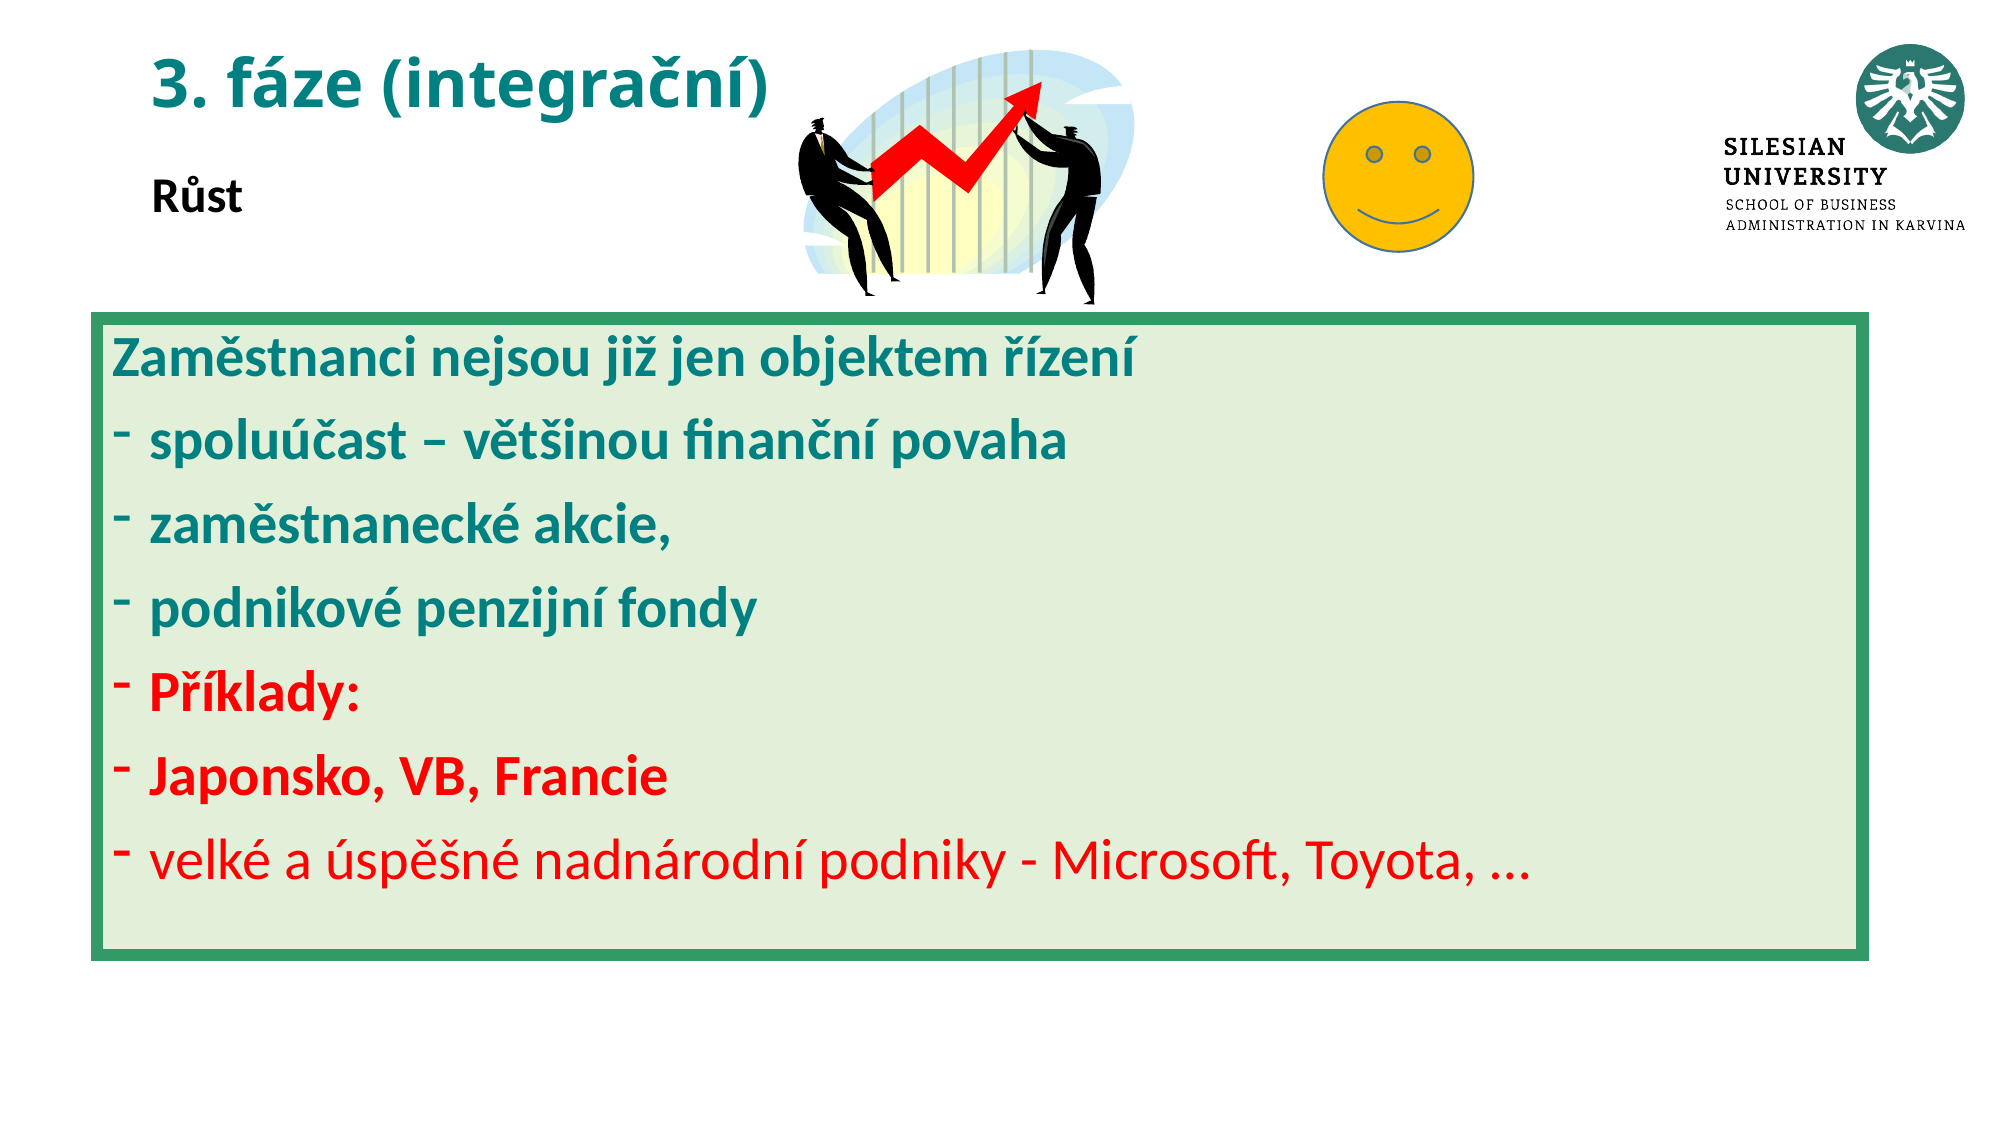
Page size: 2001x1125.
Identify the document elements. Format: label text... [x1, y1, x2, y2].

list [793, 44, 1140, 310]
text_box Růst [136, 155, 276, 231]
text_box [1322, 100, 1475, 253]
list Zaměstnanci nejsou již jen objektem řízení spoluúčast – většinou finanční povaha zaměstnanecké akcie, podnikové penzijní fondy Příklady: Japonsko, VB, Francie velké a úspěšné nadnárodní podniky - Microsoft, Toyota, … [97, 318, 1863, 956]
title 3. fáze (integrační) [136, 35, 1718, 138]
picture [1724, 44, 1965, 230]
